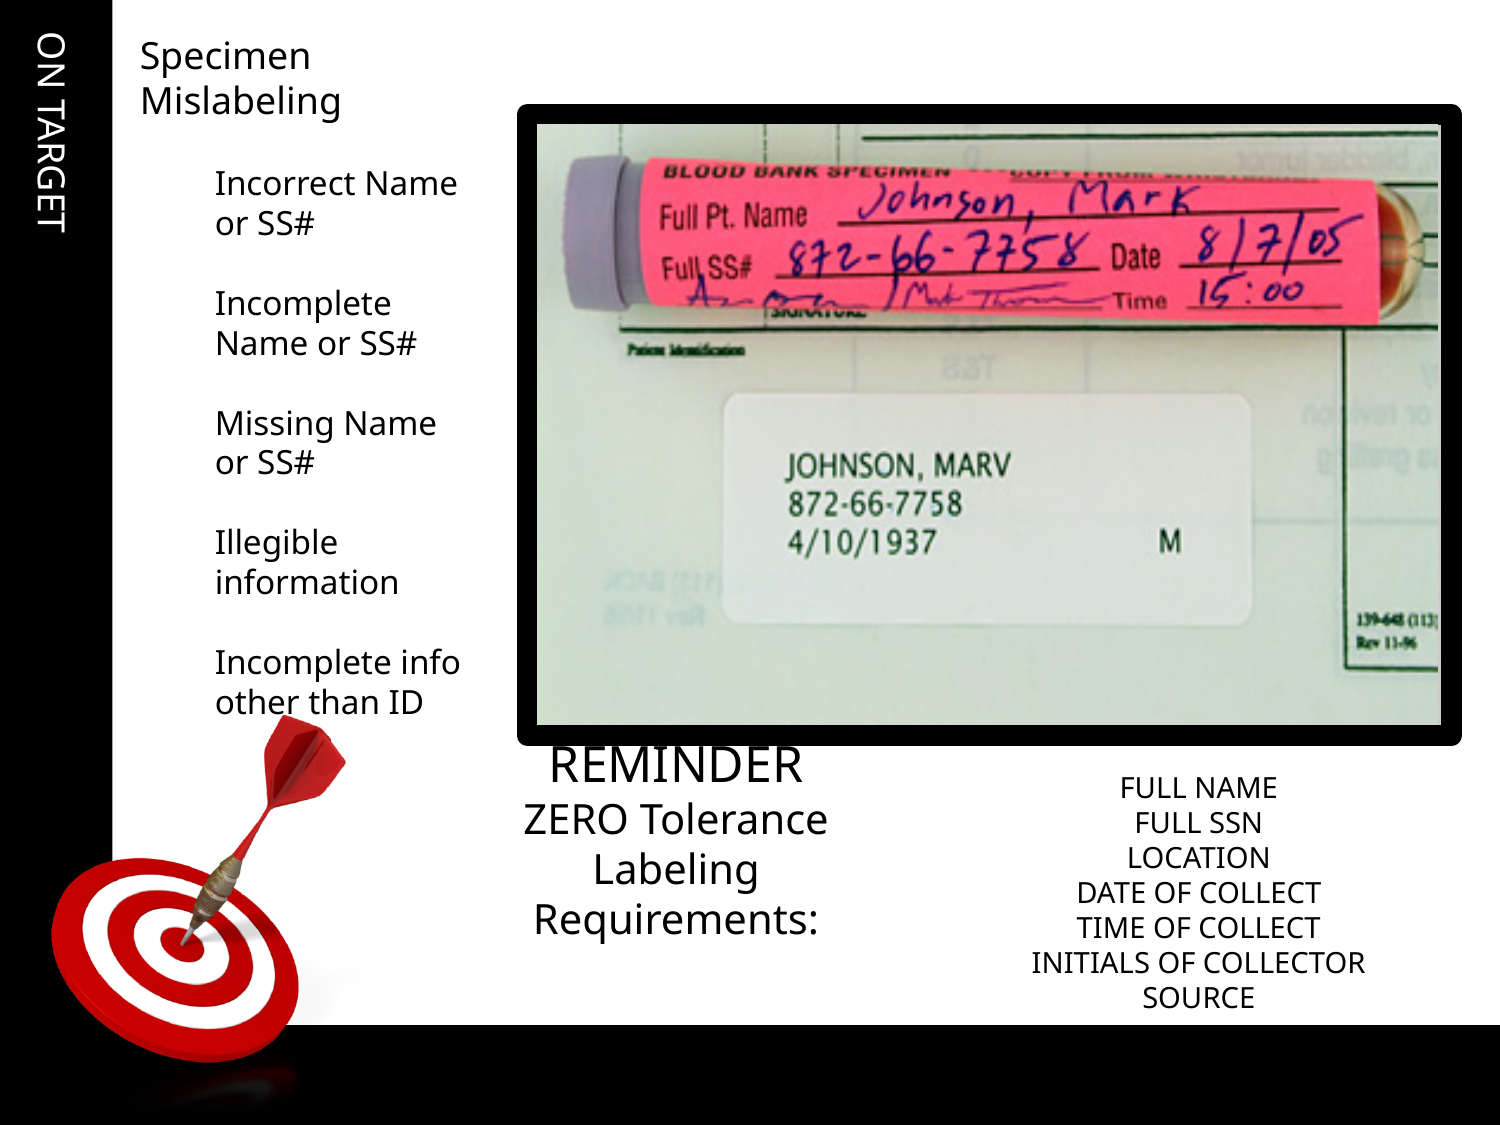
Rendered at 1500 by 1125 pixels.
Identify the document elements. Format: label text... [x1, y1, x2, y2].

text_box Specimen Mislabeling Incorrect Name or SS# Incomplete Name or SS# Missing Name or SS# Illegible information Incomplete info other than ID [124, 24, 488, 819]
text_box REMINDER ZERO Tolerance Labeling Requirements: FULL NAME FULL SSN LOCATION DATE OF COLLECT TIME OF COLLECT INITIALS OF COLLECTOR SOURCE [362, 725, 1438, 1125]
picture [537, 124, 1442, 726]
picture [0, 699, 362, 1113]
